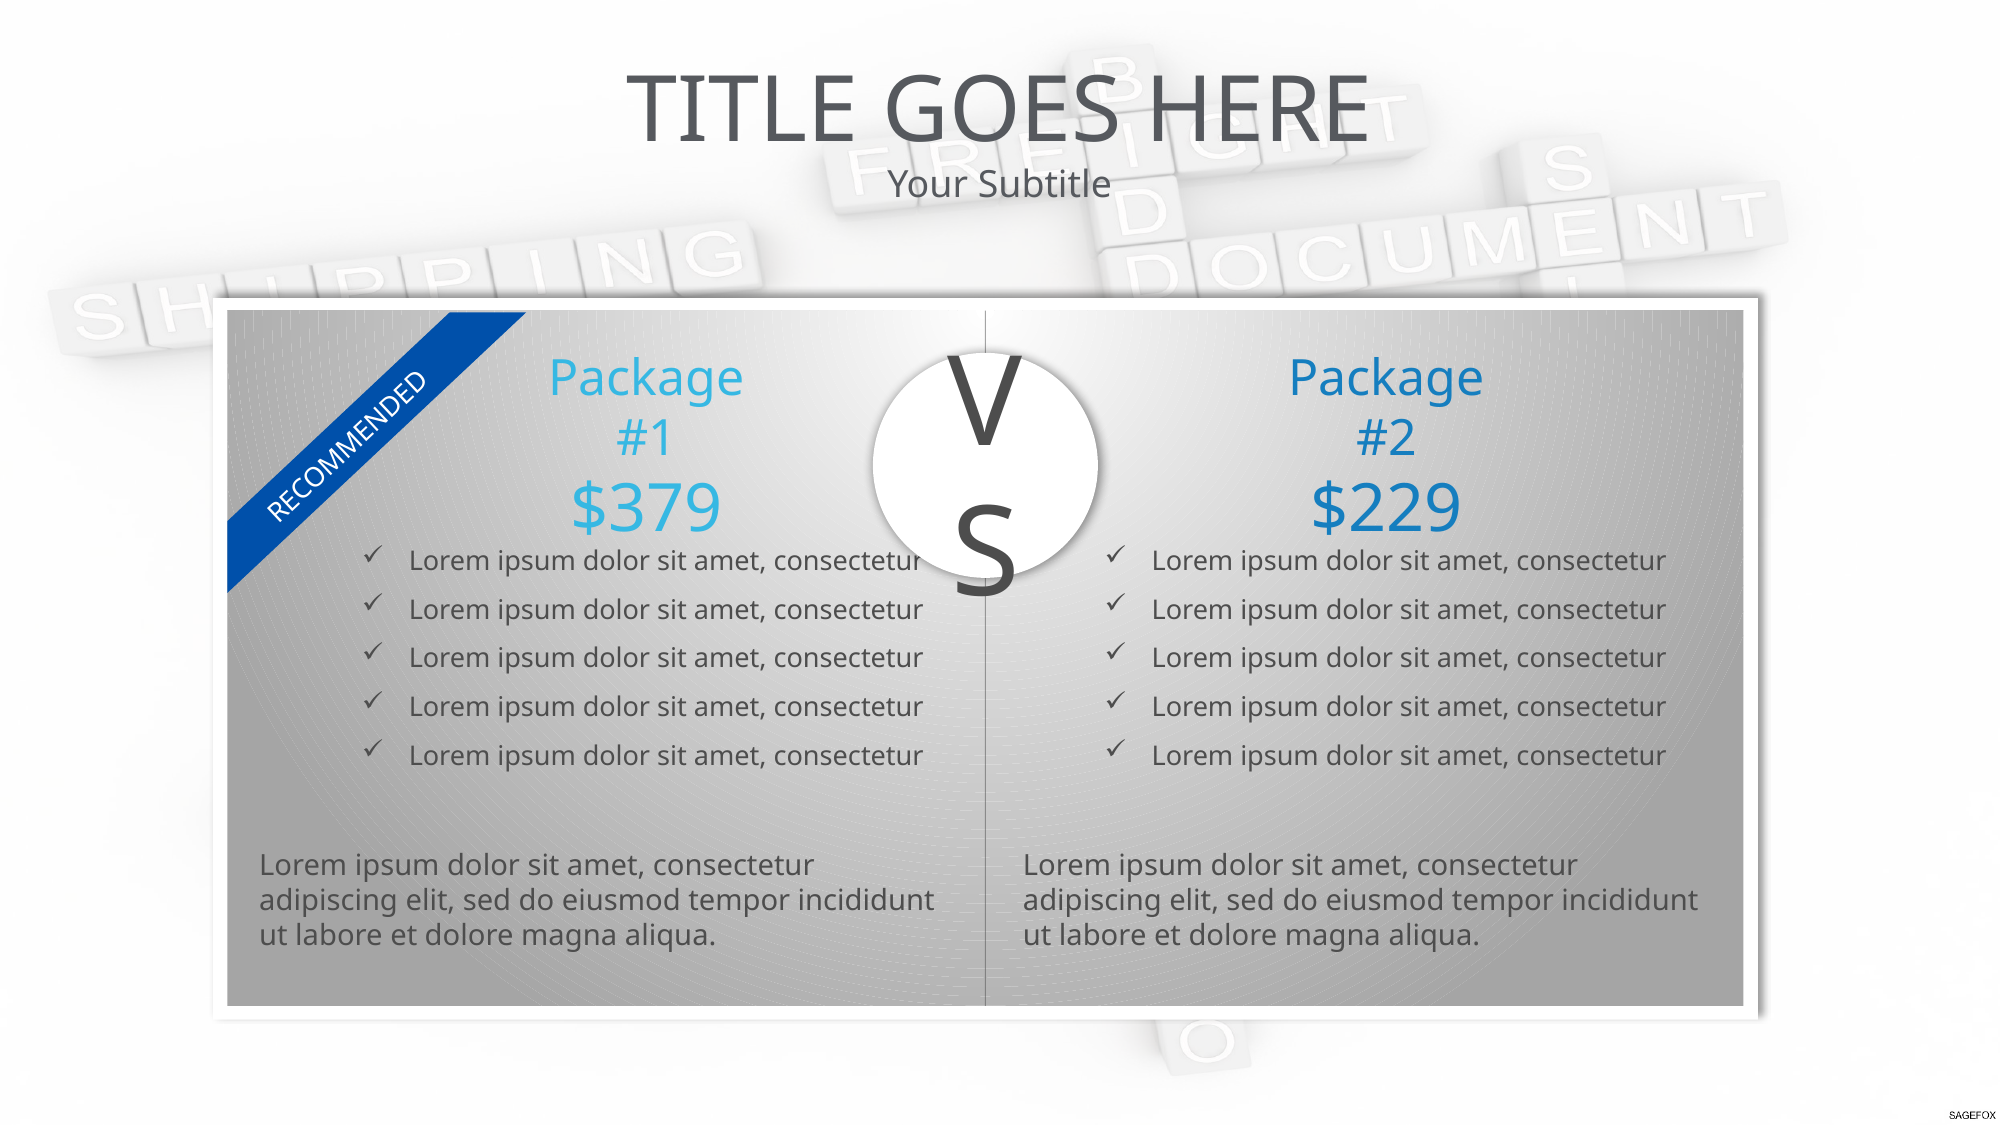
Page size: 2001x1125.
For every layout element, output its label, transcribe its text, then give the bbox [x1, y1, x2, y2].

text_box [872, 352, 1098, 578]
picture [1925, 0, 2001, 1125]
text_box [206, 312, 527, 593]
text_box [212, 298, 1758, 1020]
text_box TITLE GOES HERE Your Subtitle [548, 42, 1452, 212]
